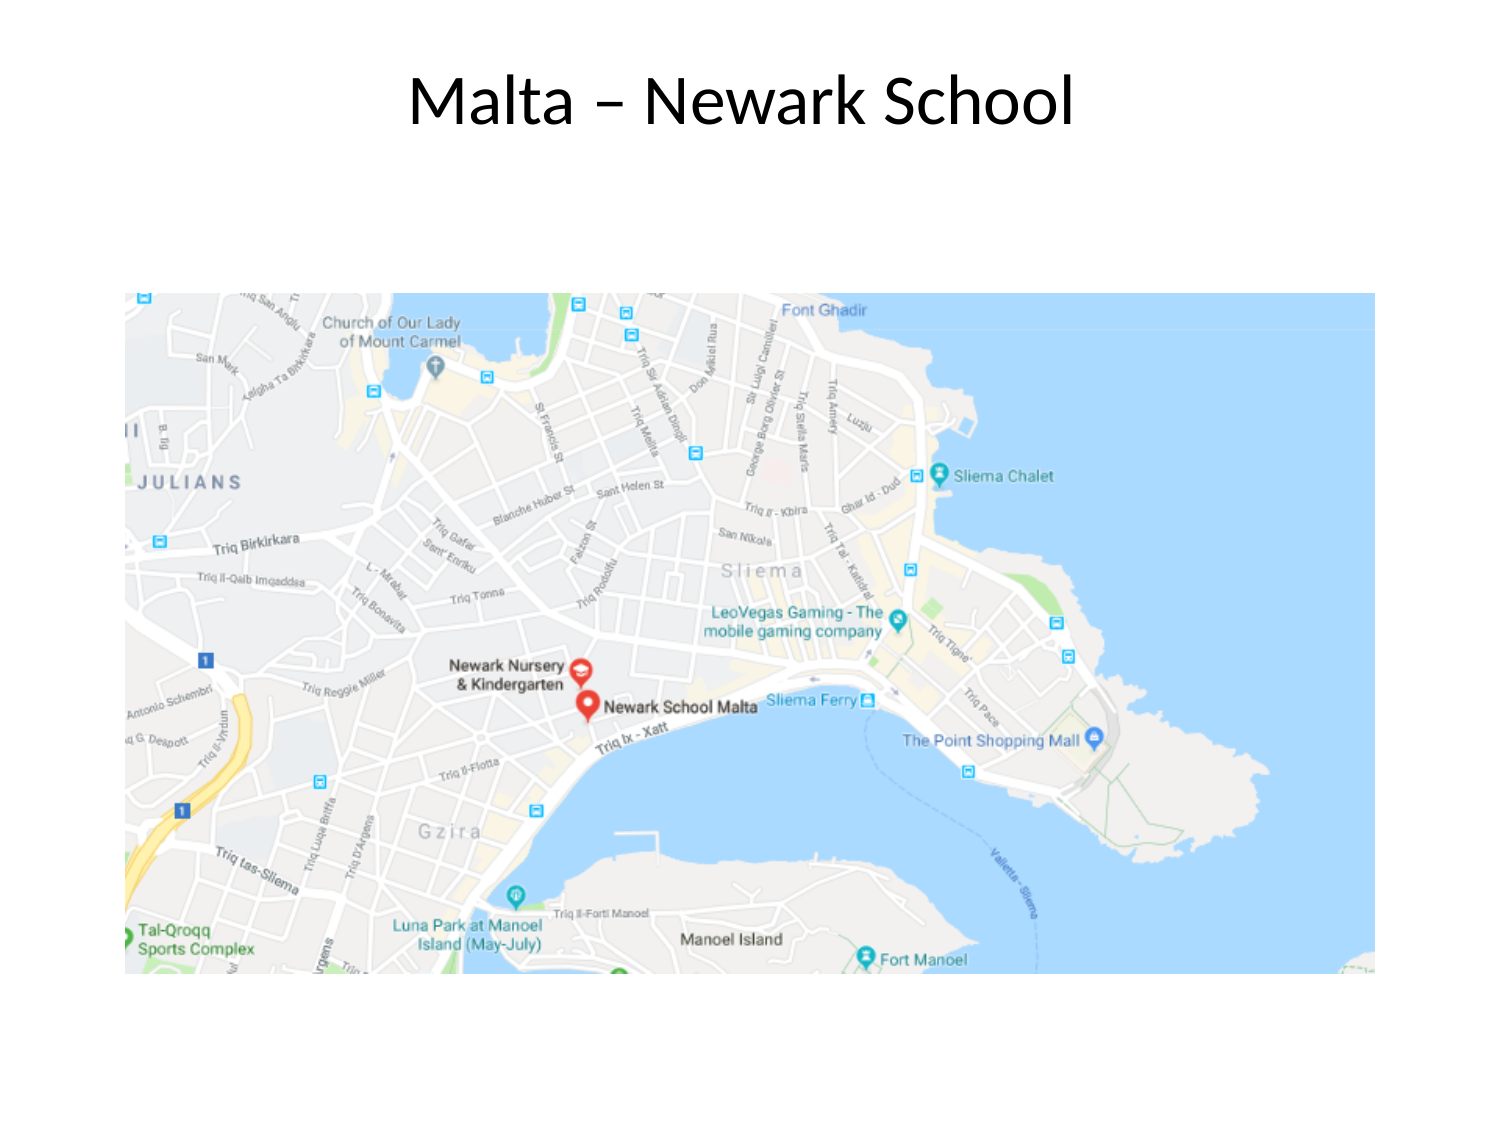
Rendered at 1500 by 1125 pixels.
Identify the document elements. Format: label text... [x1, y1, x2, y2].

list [124, 293, 1376, 974]
title Malta – Newark School [75, 45, 1425, 233]
